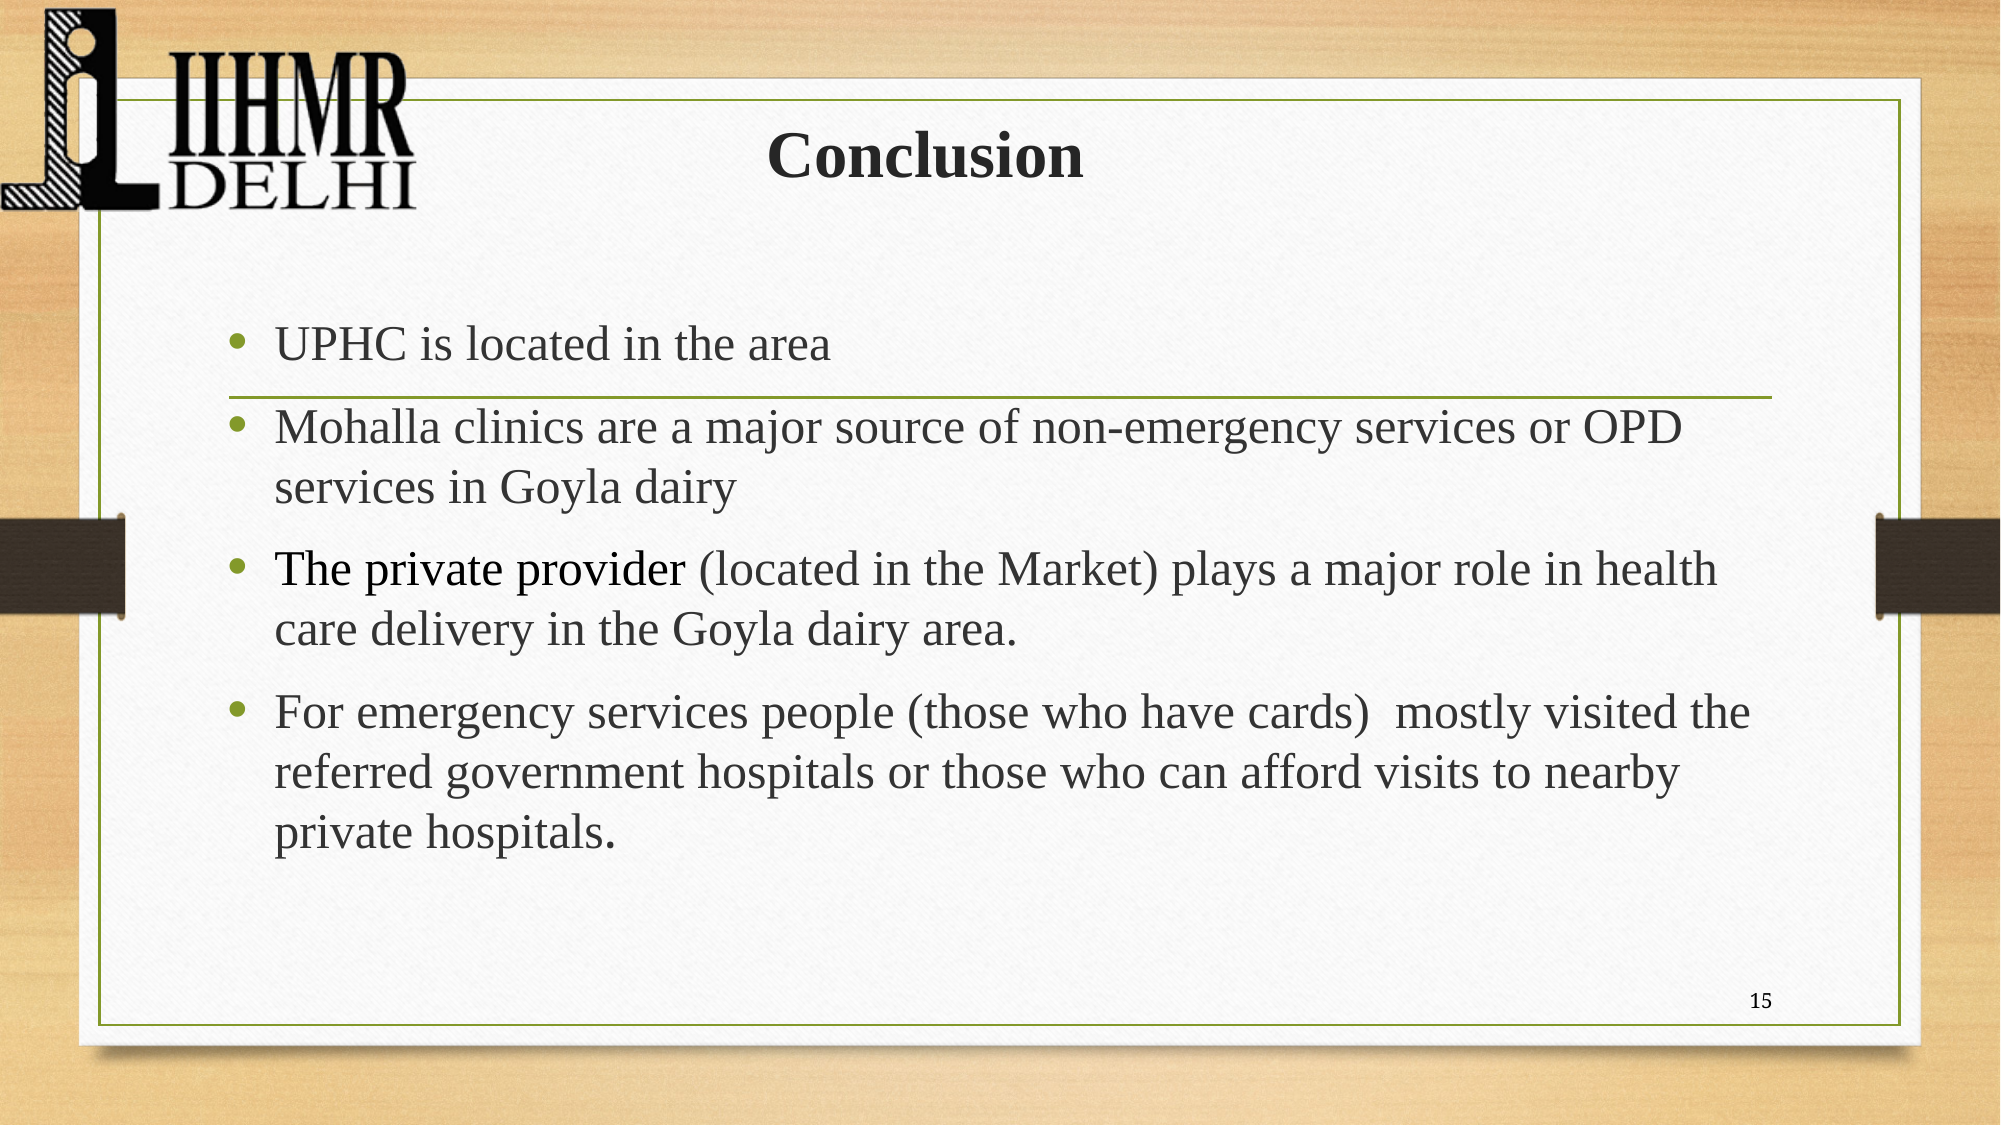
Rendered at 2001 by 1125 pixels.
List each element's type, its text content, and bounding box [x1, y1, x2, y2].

title Conclusion [443, 103, 1639, 198]
slide_number 15 [1698, 979, 1788, 1025]
picture [0, 0, 2001, 1125]
list UPHC is located in the area Mohalla clinics are a major source of non-emergency services or OPD services in Goyla dairy The private provider (located in the Market) plays a major role in health care delivery in the Goyla dairy area. For emergency services people (those who have cards) mostly visited the referred government hospitals or those who can afford visits to nearby private hospitals. [212, 303, 1788, 964]
